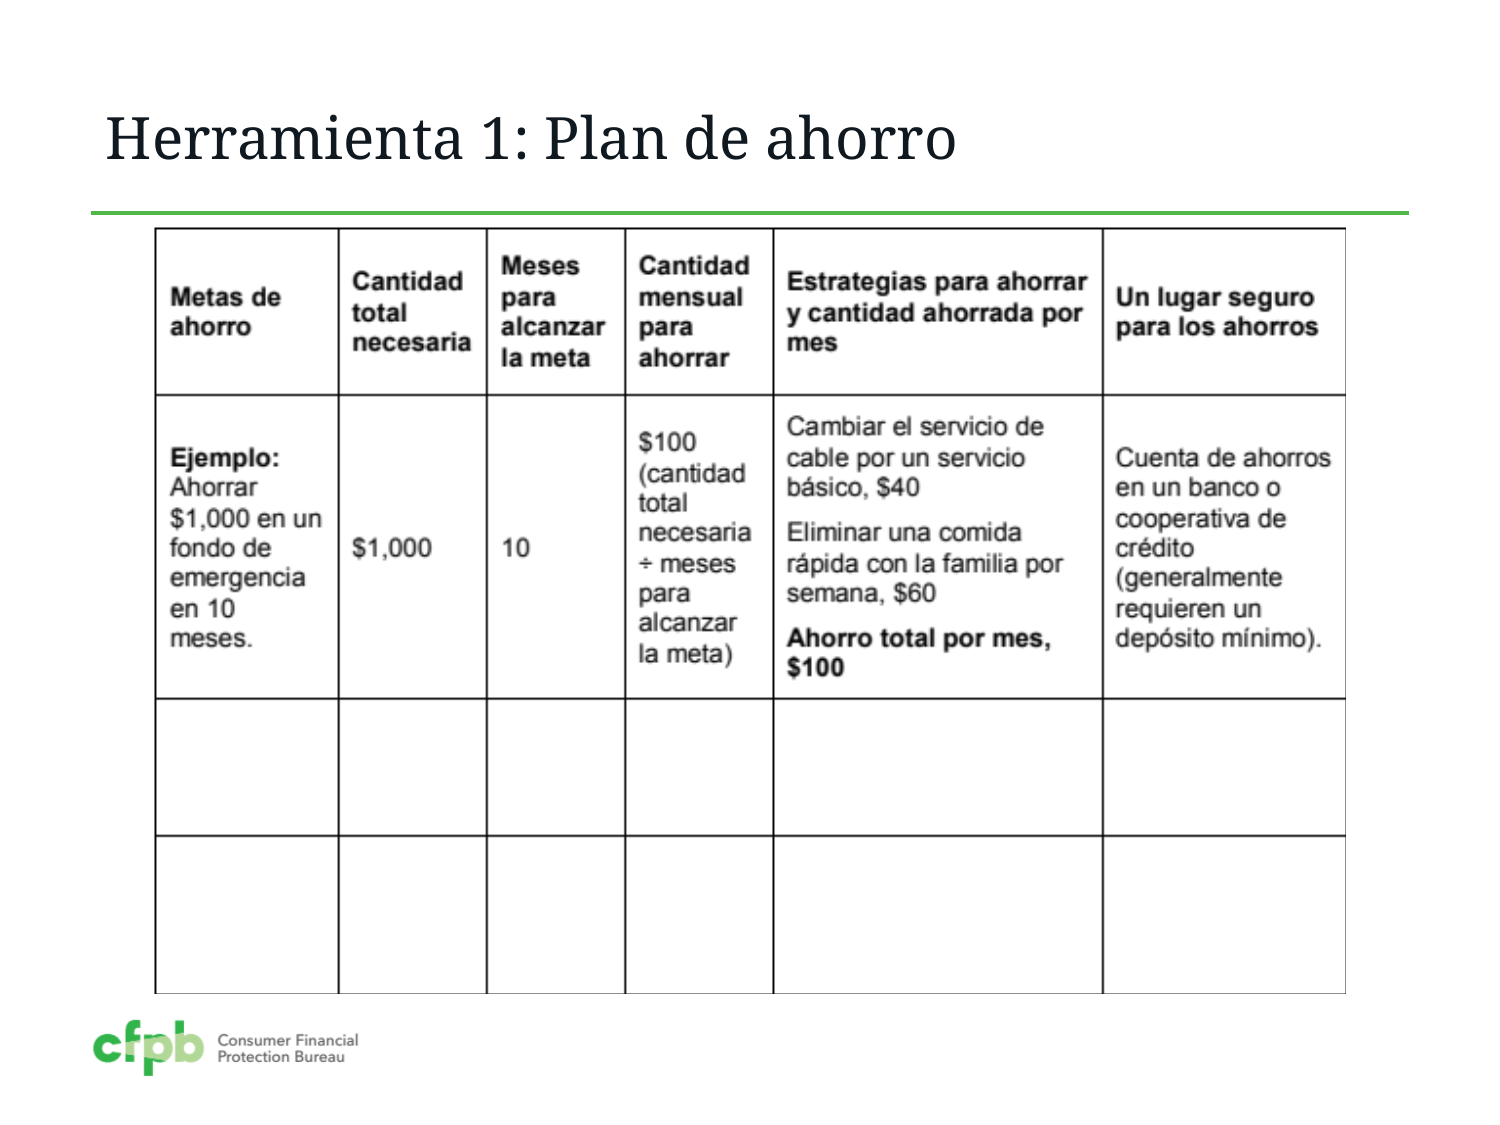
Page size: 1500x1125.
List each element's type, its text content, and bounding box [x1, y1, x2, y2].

picture [153, 226, 1347, 994]
title Herramienta 1: Plan de ahorro [90, 75, 1410, 197]
